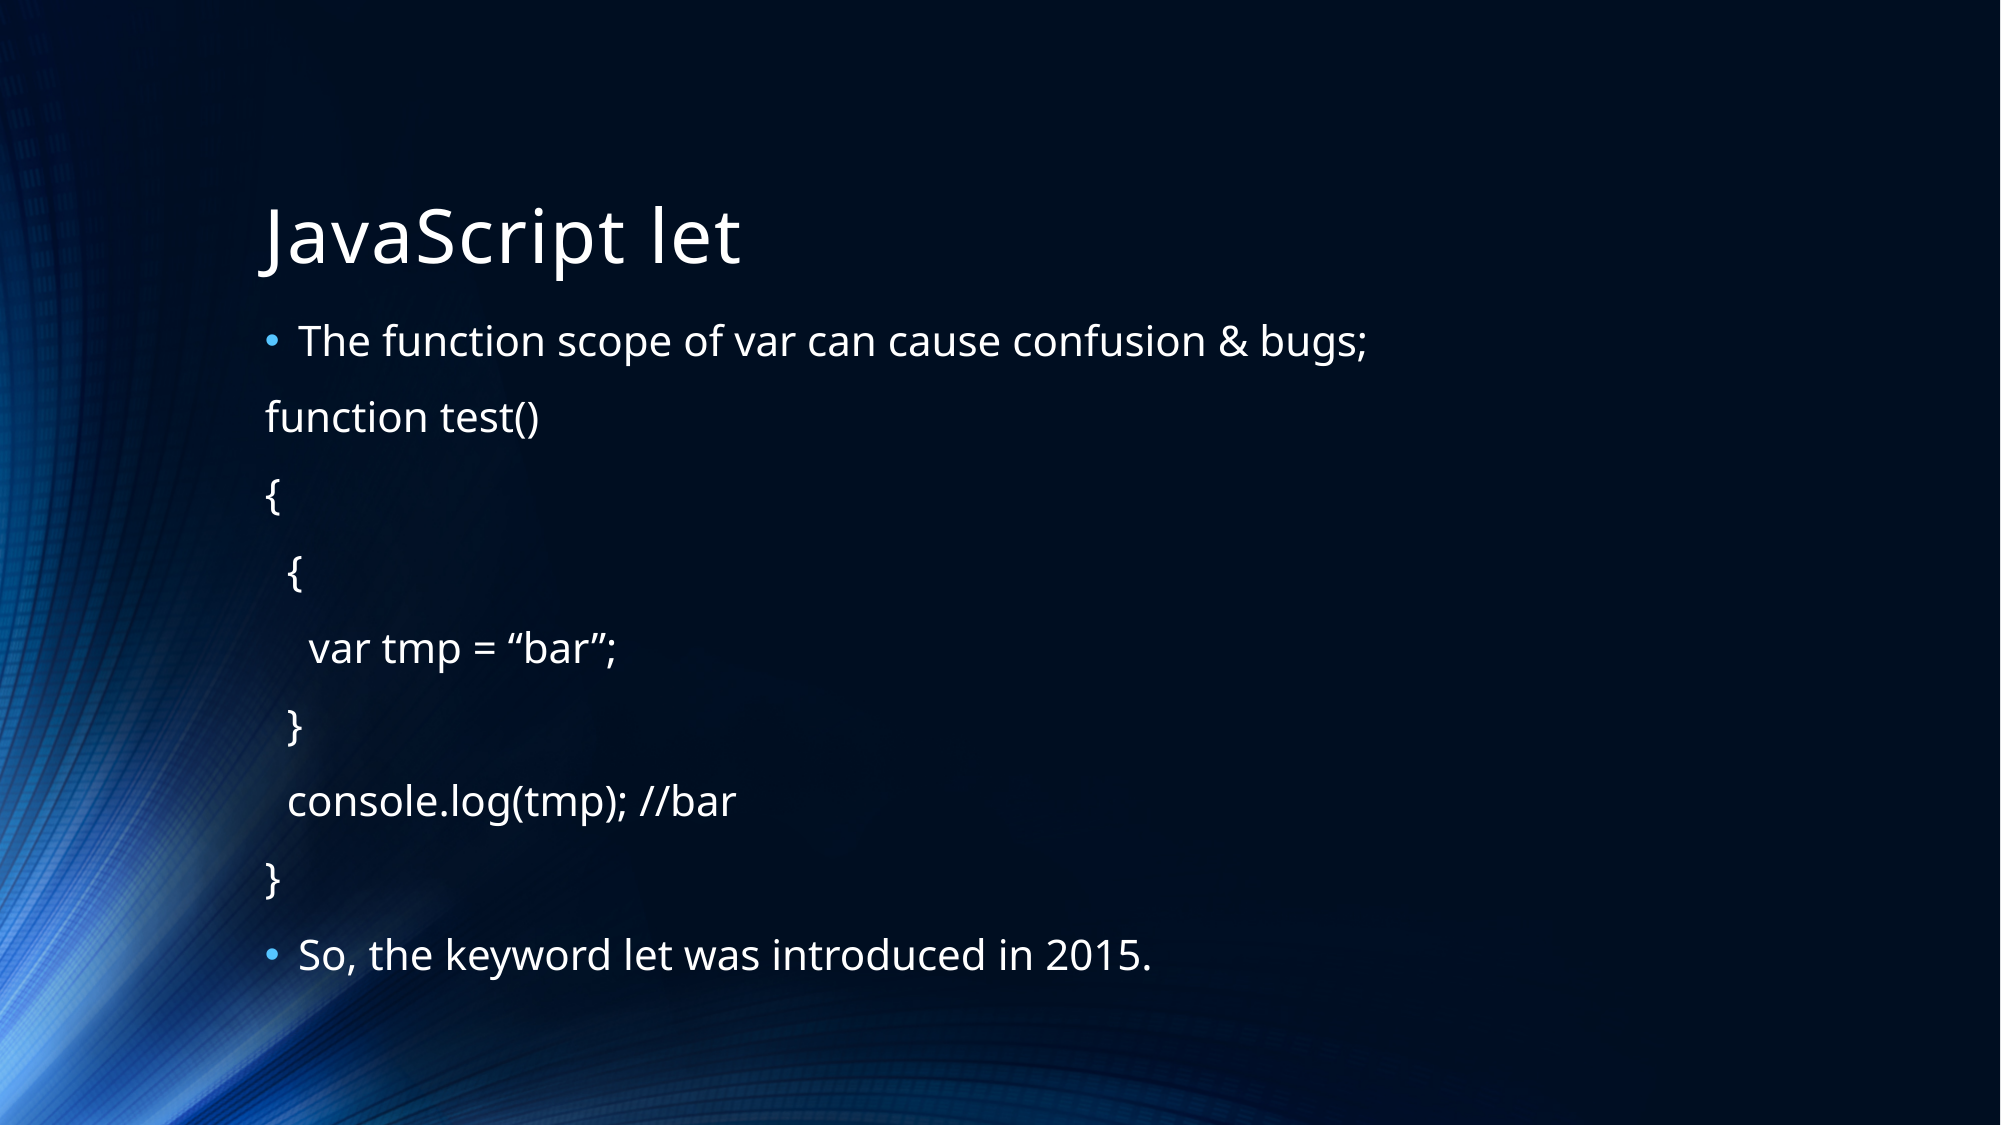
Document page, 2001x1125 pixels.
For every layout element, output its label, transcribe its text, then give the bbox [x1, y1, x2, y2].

title JavaScript let [249, 62, 1751, 288]
list The function scope of var can cause confusion & bugs; function test() { { var tmp = “bar”; } console.log(tmp); //bar } So, the keyword let was introduced in 2015. [249, 312, 1749, 988]
picture [0, 0, 2001, 1125]
